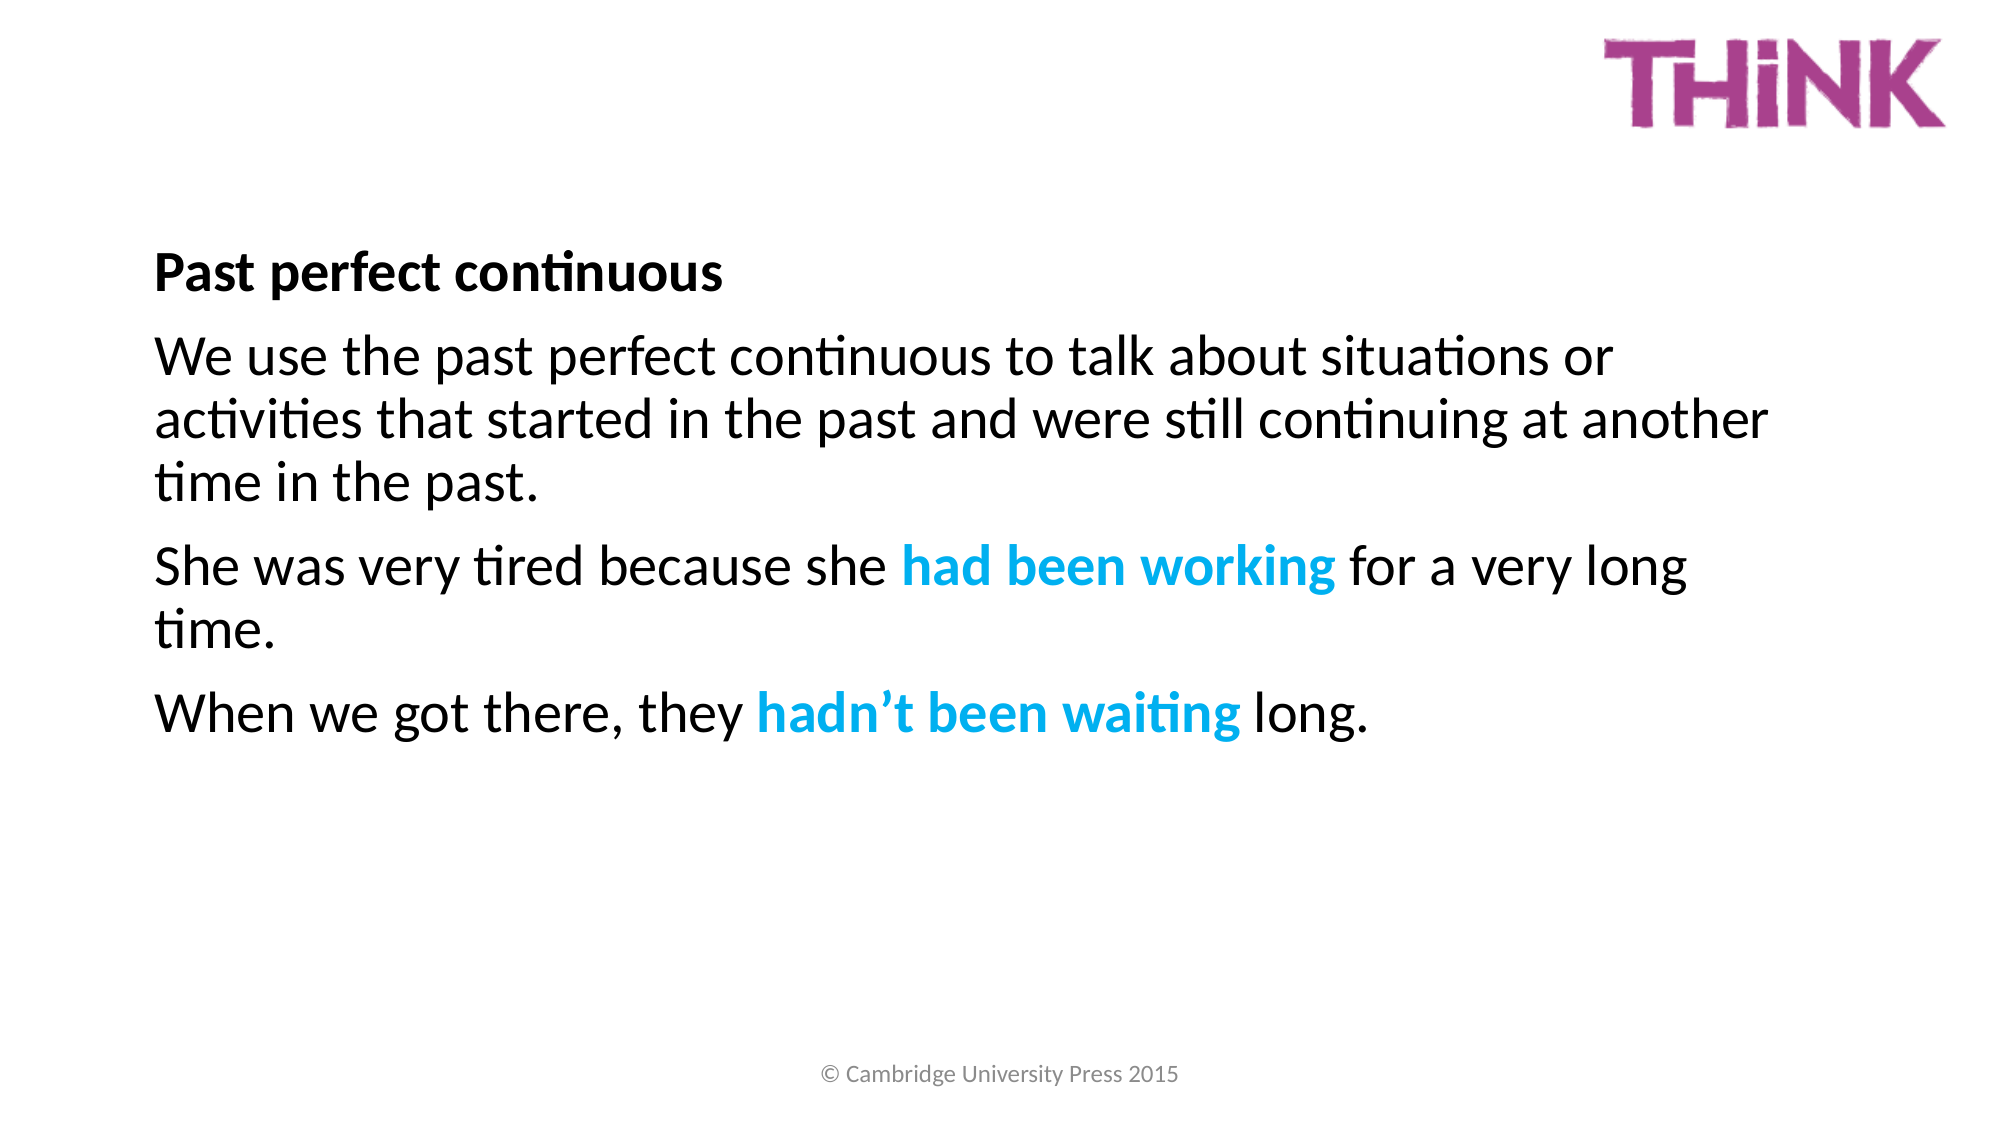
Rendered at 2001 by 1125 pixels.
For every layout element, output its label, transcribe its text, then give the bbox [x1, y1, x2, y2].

footer © Cambridge University Press 2015 [662, 1042, 1338, 1103]
list Past perfect continuous We use the past perfect continuous to talk about situations or activities that started in the past and were still continuing at another time in the past. She was very tired because she had been working for a very long time. When we got there, they hadn’t been waiting long. [139, 234, 1792, 948]
picture [4, 0, 2000, 175]
